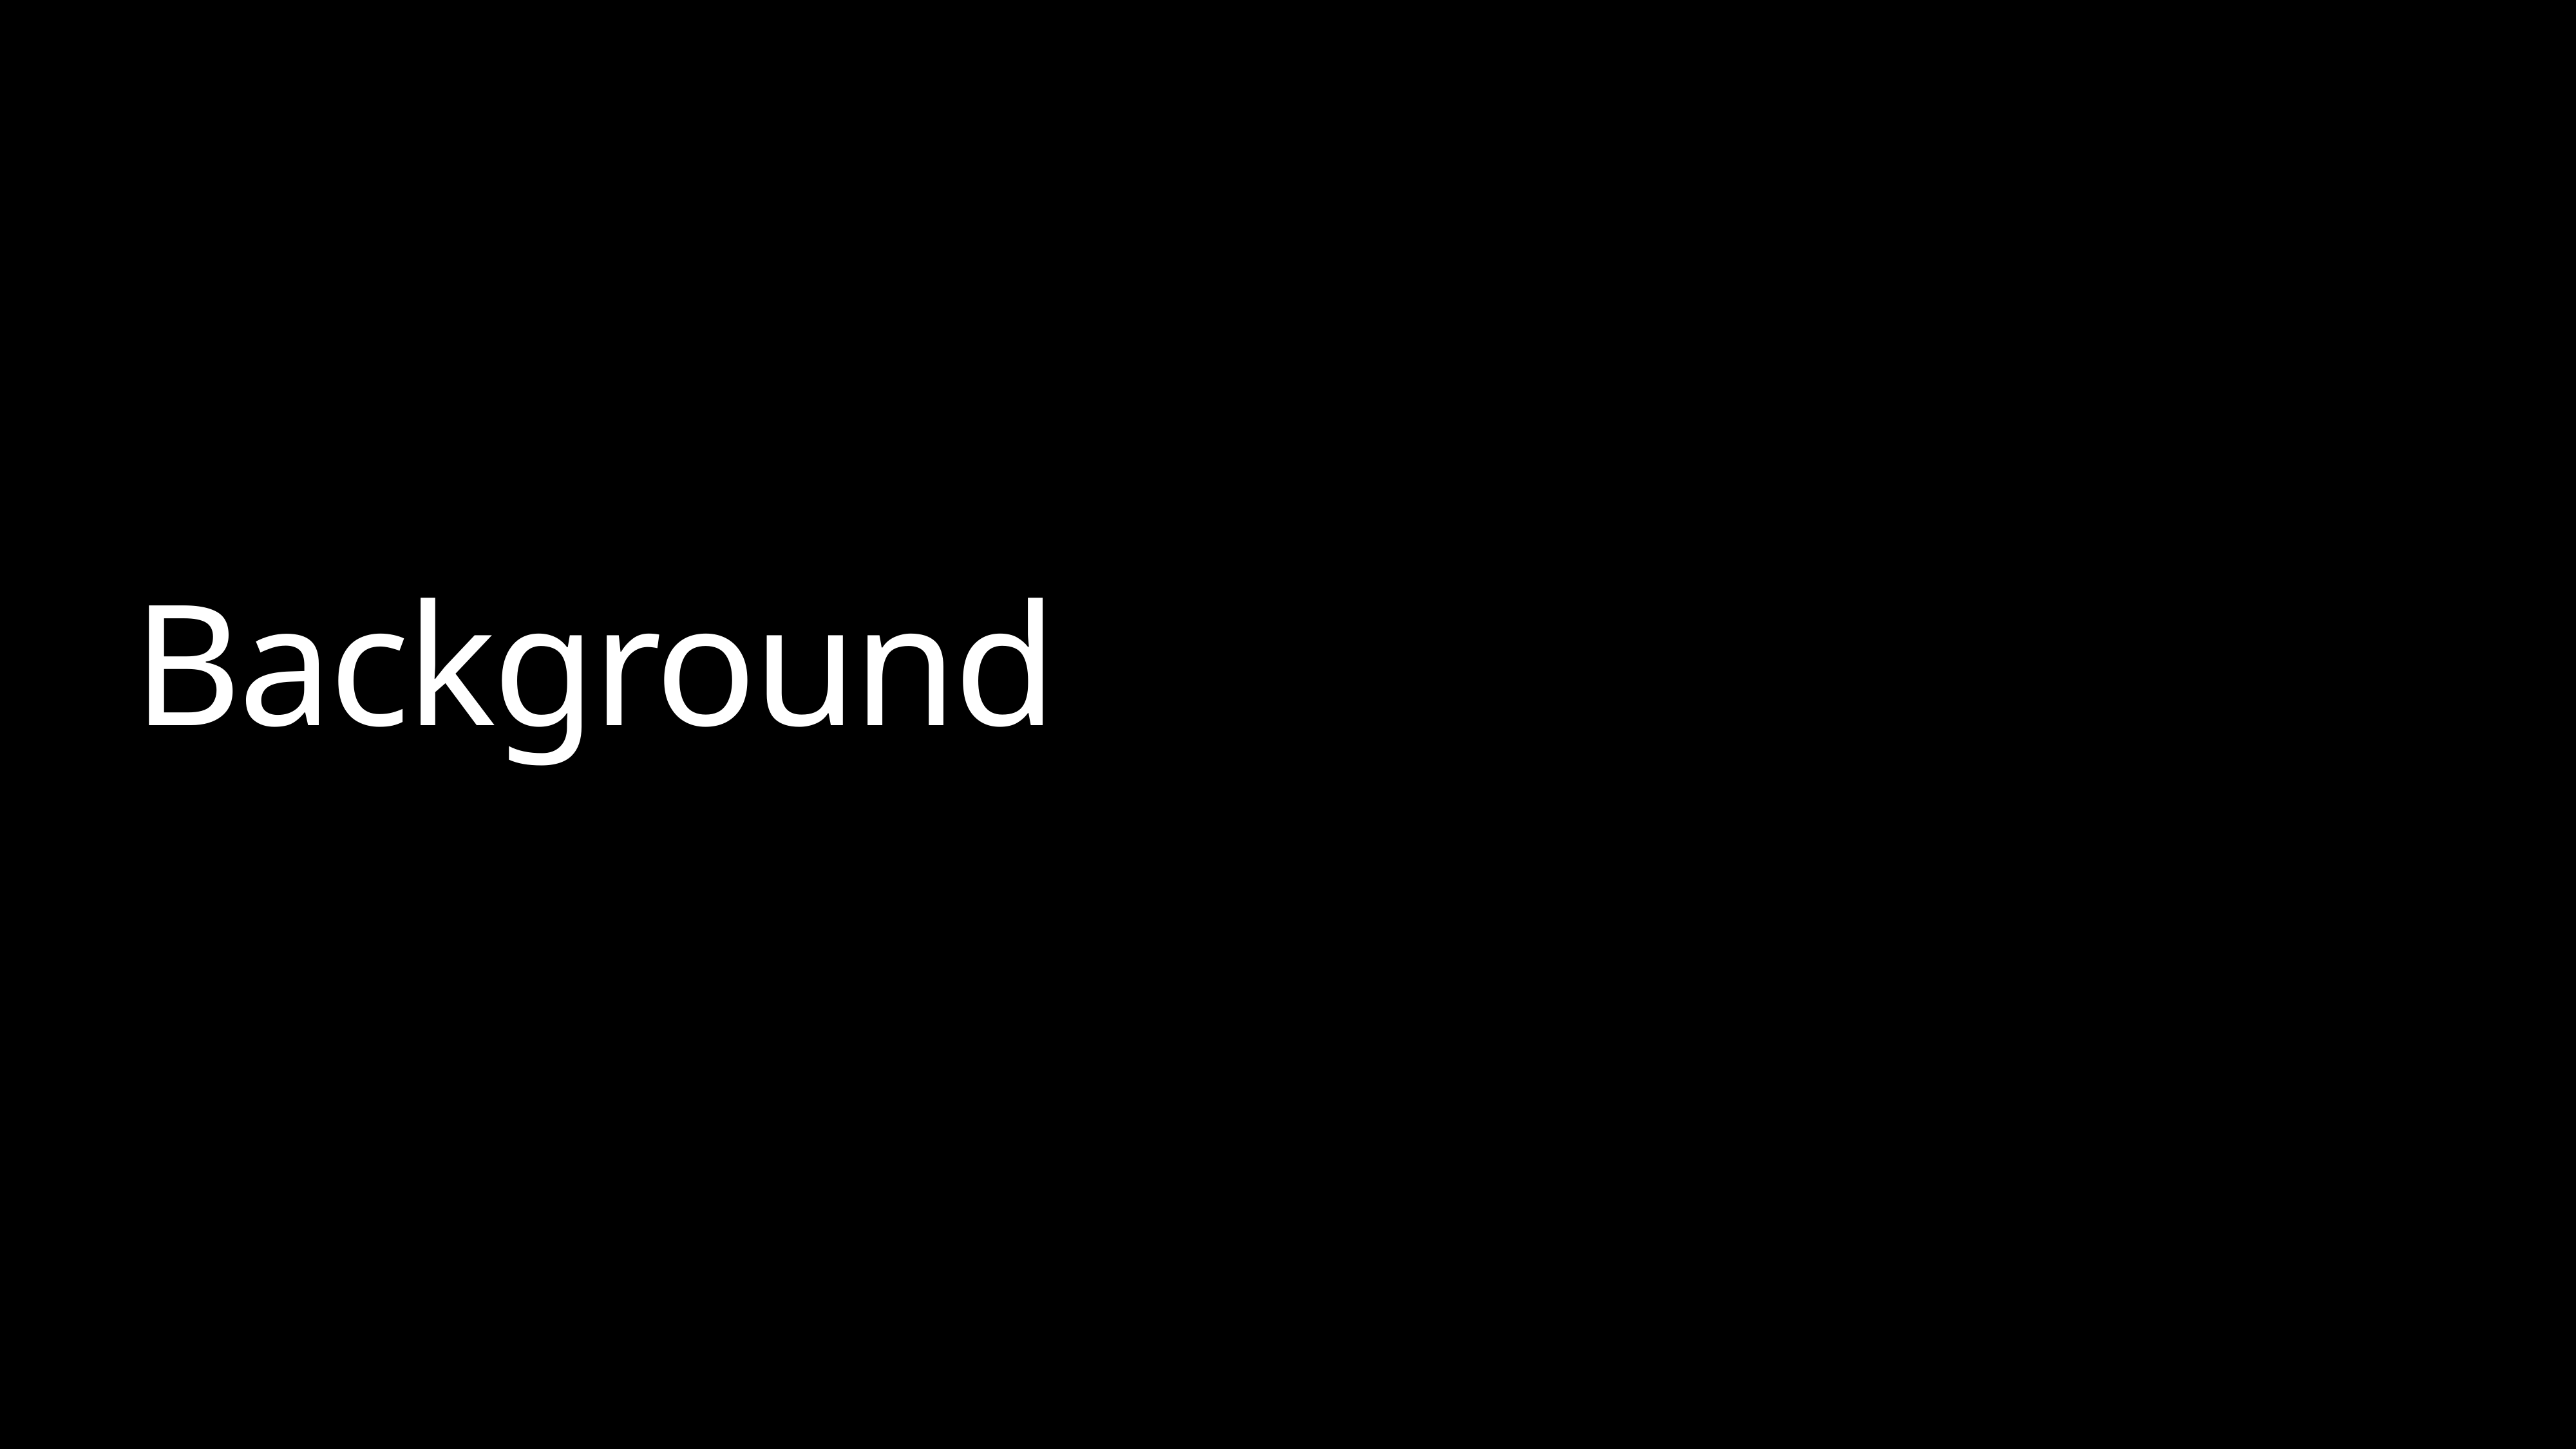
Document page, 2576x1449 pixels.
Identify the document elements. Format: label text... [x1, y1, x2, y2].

title Background [127, 271, 2449, 764]
